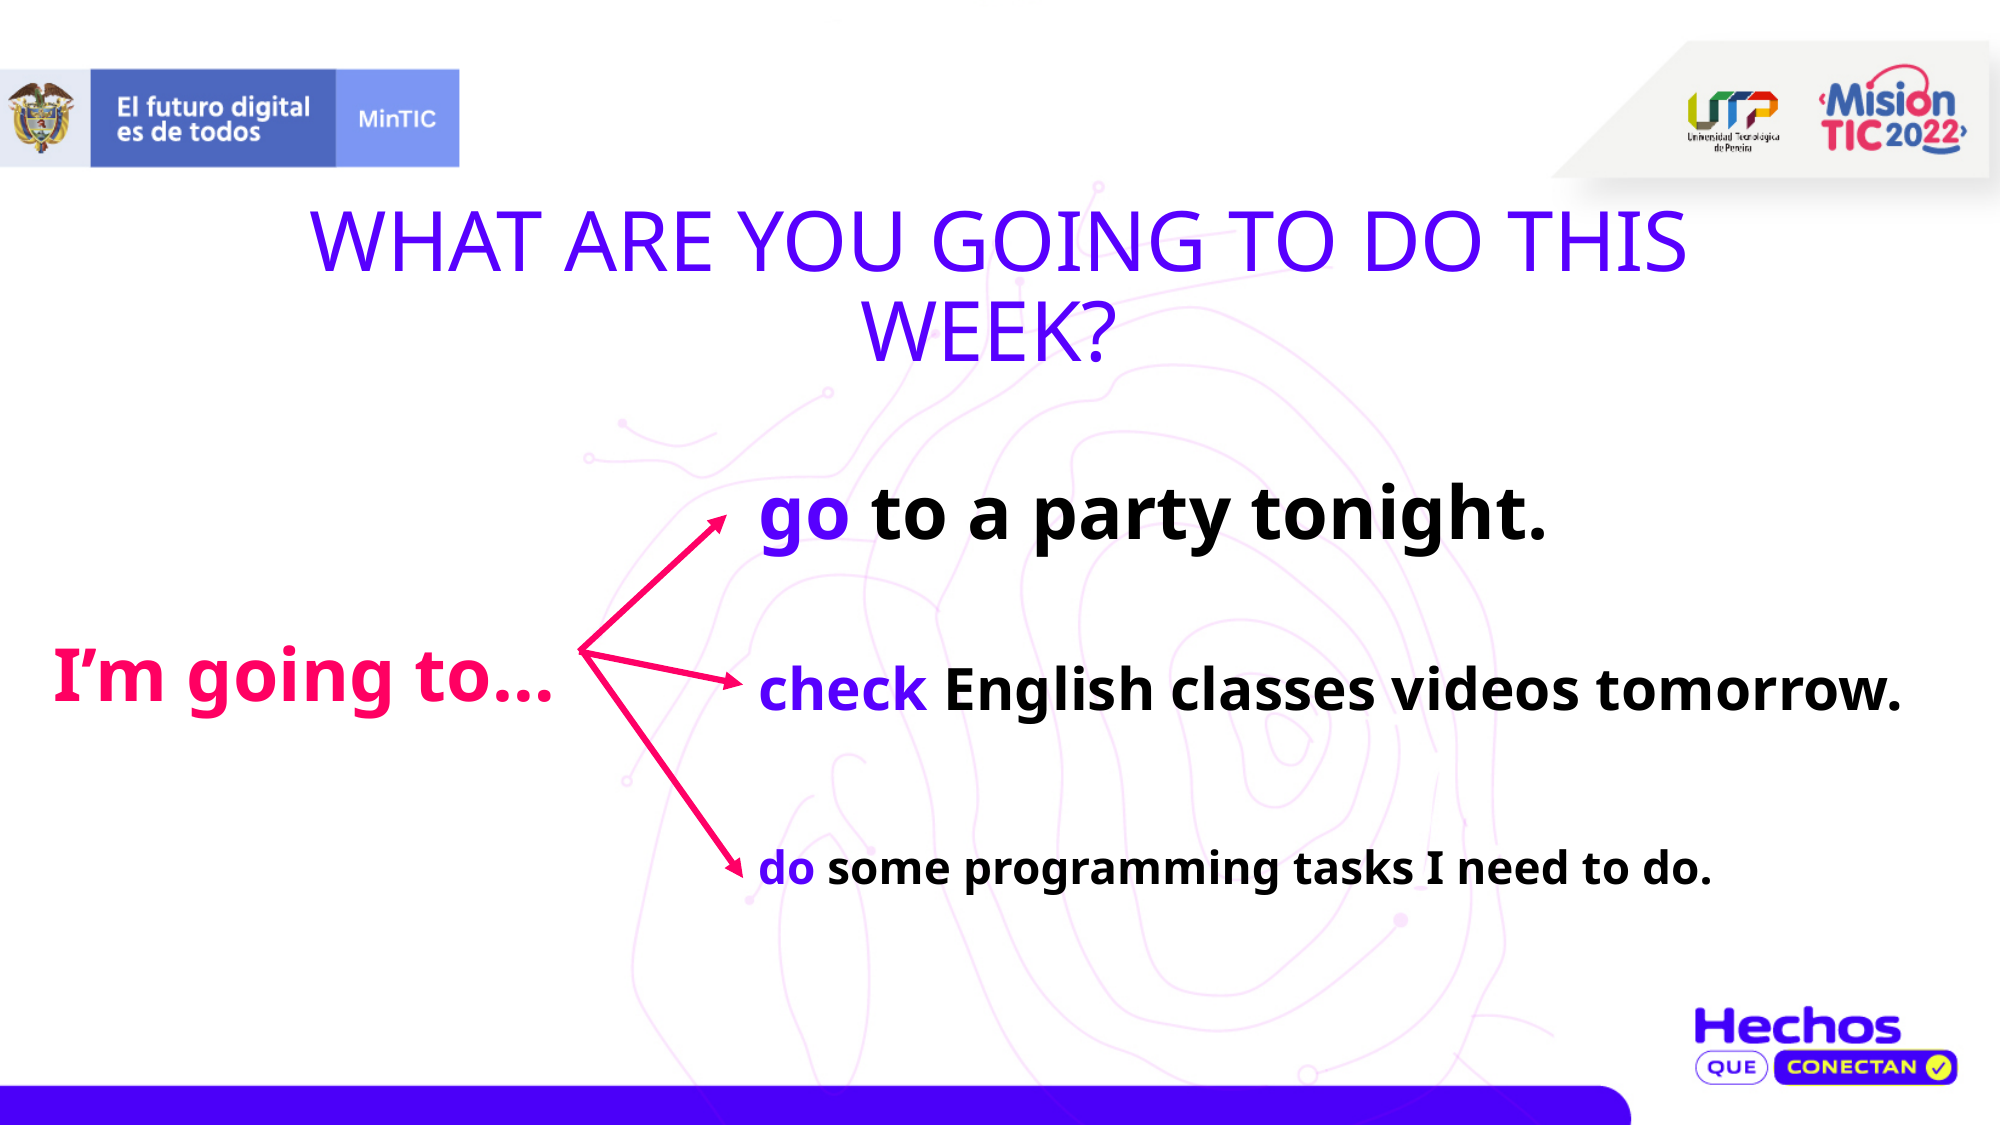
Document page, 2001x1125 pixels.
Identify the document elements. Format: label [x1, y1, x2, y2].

picture [0, 0, 2000, 1125]
text_box [581, 649, 744, 879]
text_box [578, 514, 728, 649]
